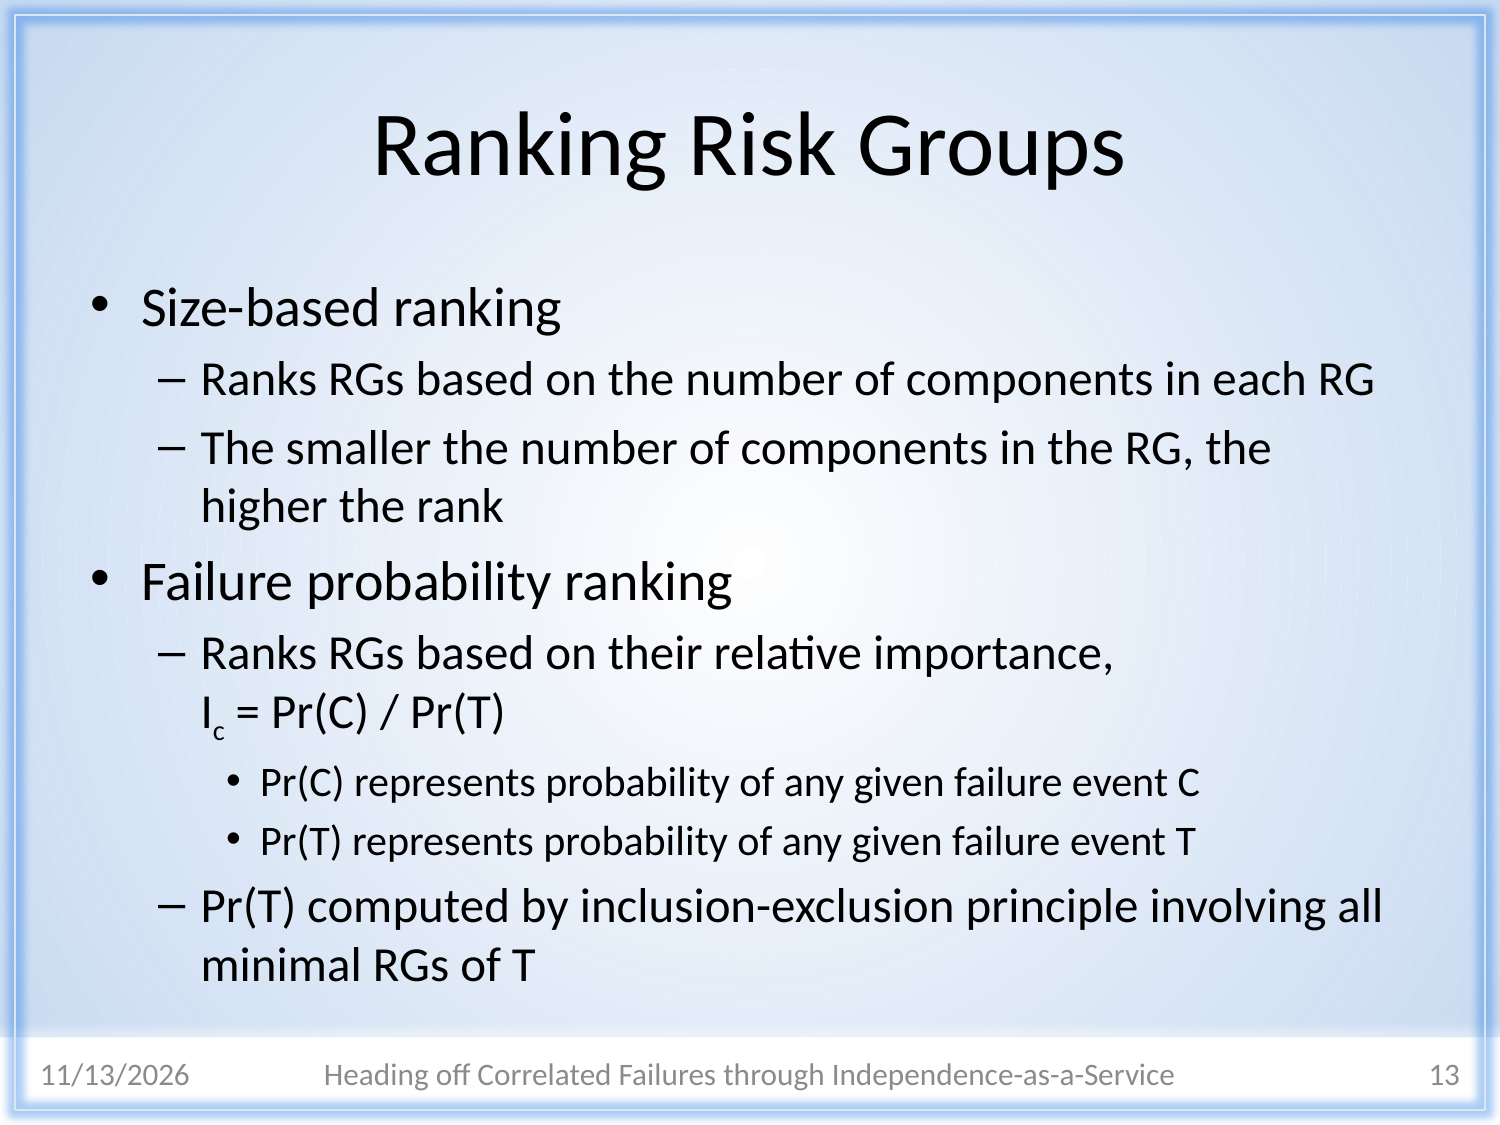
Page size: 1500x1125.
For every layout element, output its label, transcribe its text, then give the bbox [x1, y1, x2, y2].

footer Heading off Correlated Failures through Independence-as-a-Service [293, 1042, 1207, 1103]
list Size-based ranking Ranks RGs based on the number of components in each RG The smaller the number of components in the RG, the higher the rank Failure probability ranking Ranks RGs based on their relative importance, Ic = Pr(C) / Pr(T) Pr(C) represents probability of any given failure event C Pr(T) represents probability of any given failure event T Pr(T) computed by inclusion-exclusion principle involving all minimal RGs of T [75, 262, 1425, 1005]
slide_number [24, 1042, 225, 1103]
title Ranking Risk Groups [75, 45, 1425, 233]
slide_number 13 [1275, 1042, 1475, 1103]
